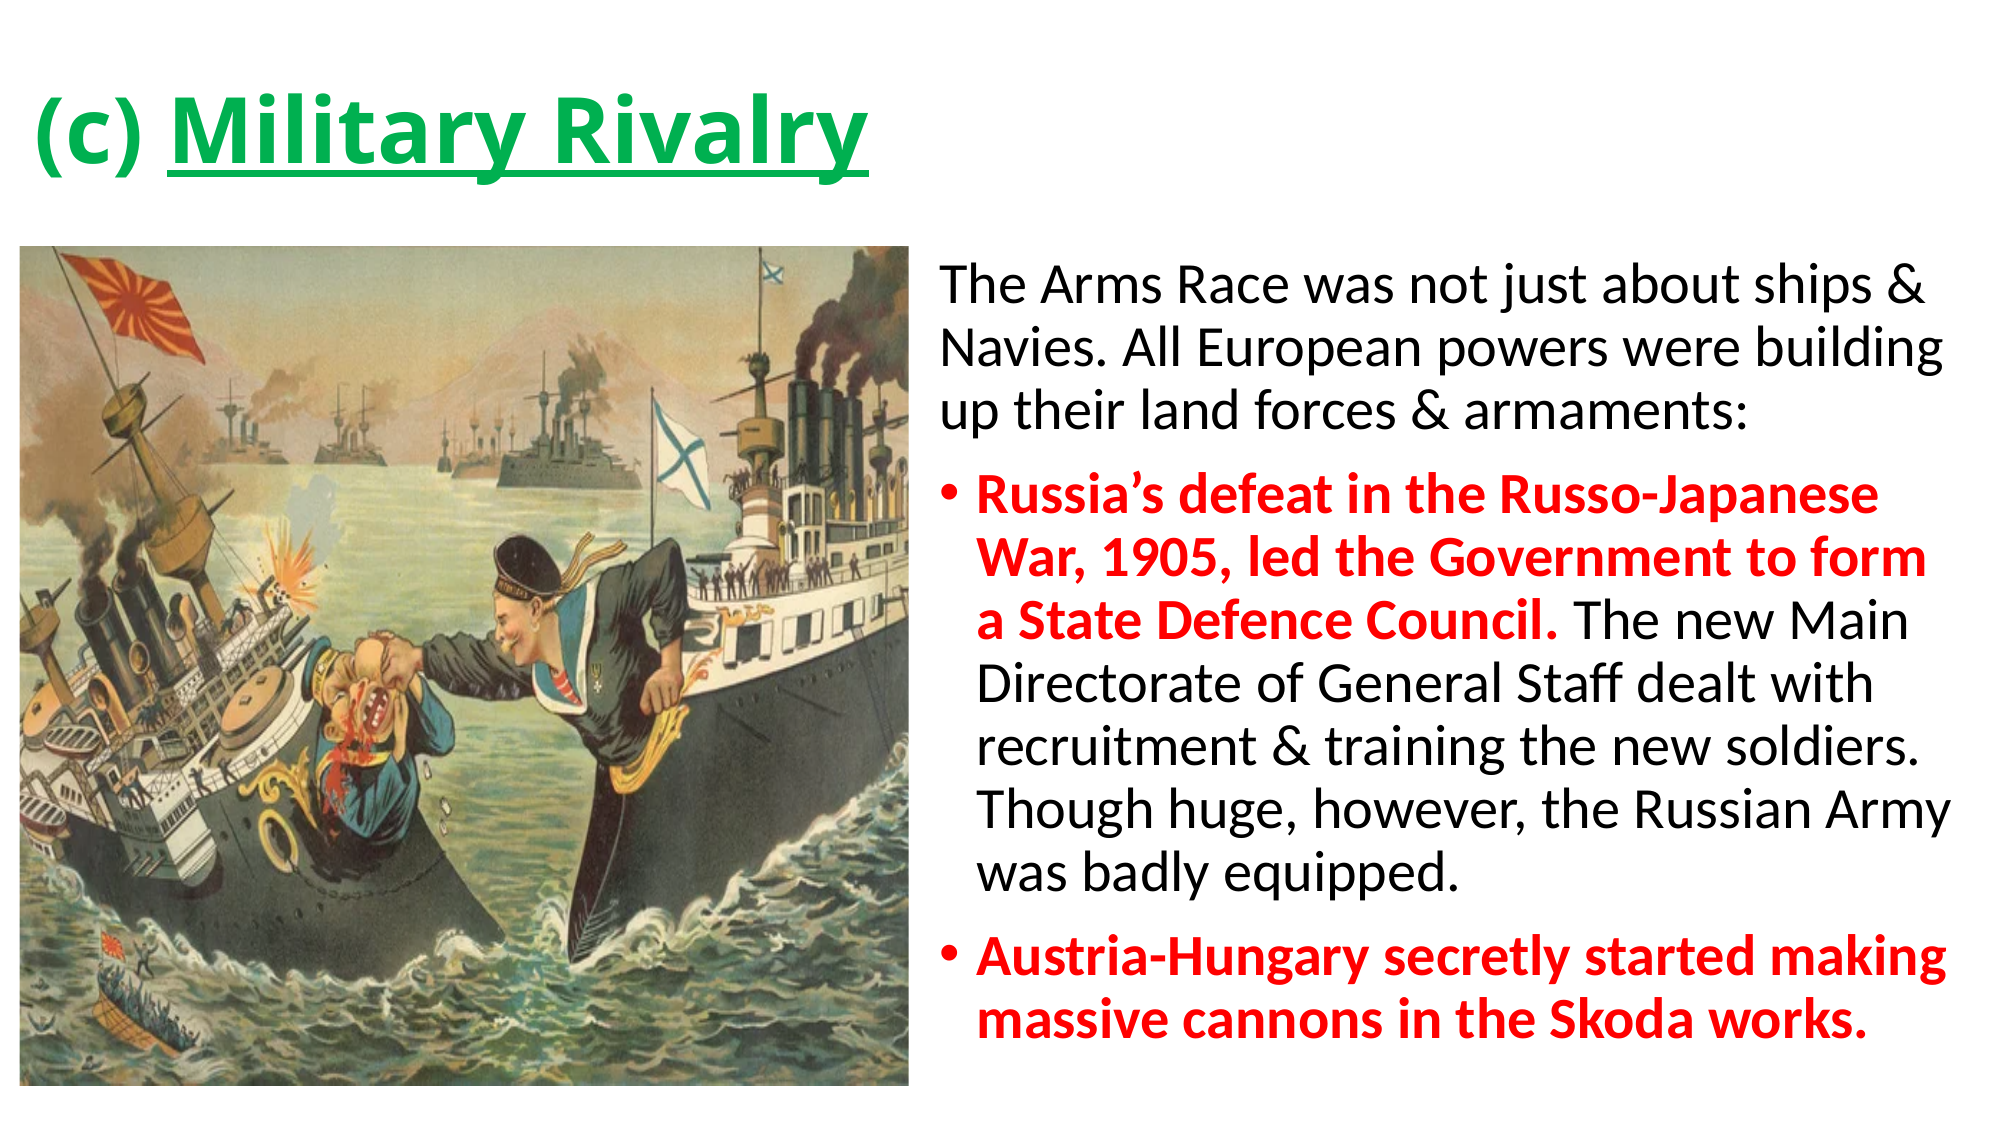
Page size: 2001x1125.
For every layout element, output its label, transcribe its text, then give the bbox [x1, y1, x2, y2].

list The Arms Race was not just about ships & Navies. All European powers were building up their land forces & armaments: Russia’s defeat in the Russo-Japanese War, 1905, led the Government to form a State Defence Council. The new Main Directorate of General Staff dealt with recruitment & training the new soldiers. Though huge, however, the Russian Army was badly equipped. Austria-Hungary secretly started making massive cannons in the Skoda works. [924, 246, 1981, 1100]
title (c) Military Rivalry [19, 25, 1901, 243]
picture [19, 246, 909, 1086]
